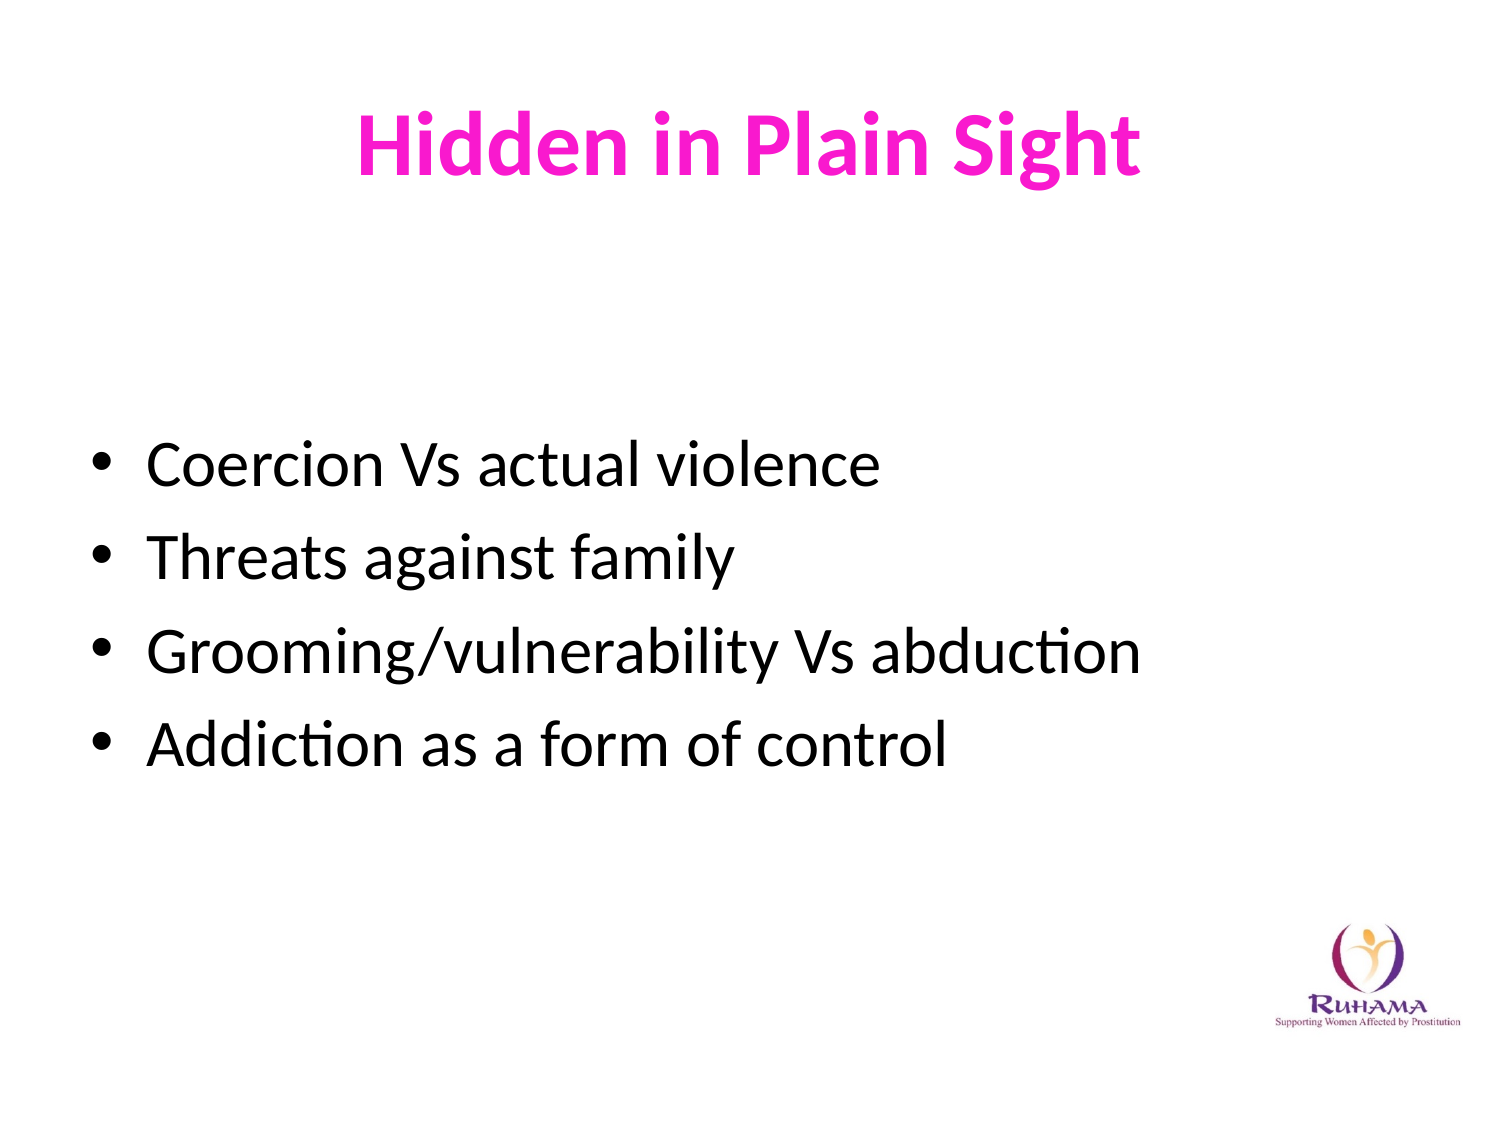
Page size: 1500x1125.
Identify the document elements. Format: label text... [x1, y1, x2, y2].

picture [1274, 905, 1463, 1048]
list Coercion Vs actual violence Threats against family Grooming/vulnerability Vs abduction Addiction as a form of control [75, 412, 1425, 1005]
title Hidden in Plain Sight [75, 45, 1425, 233]
